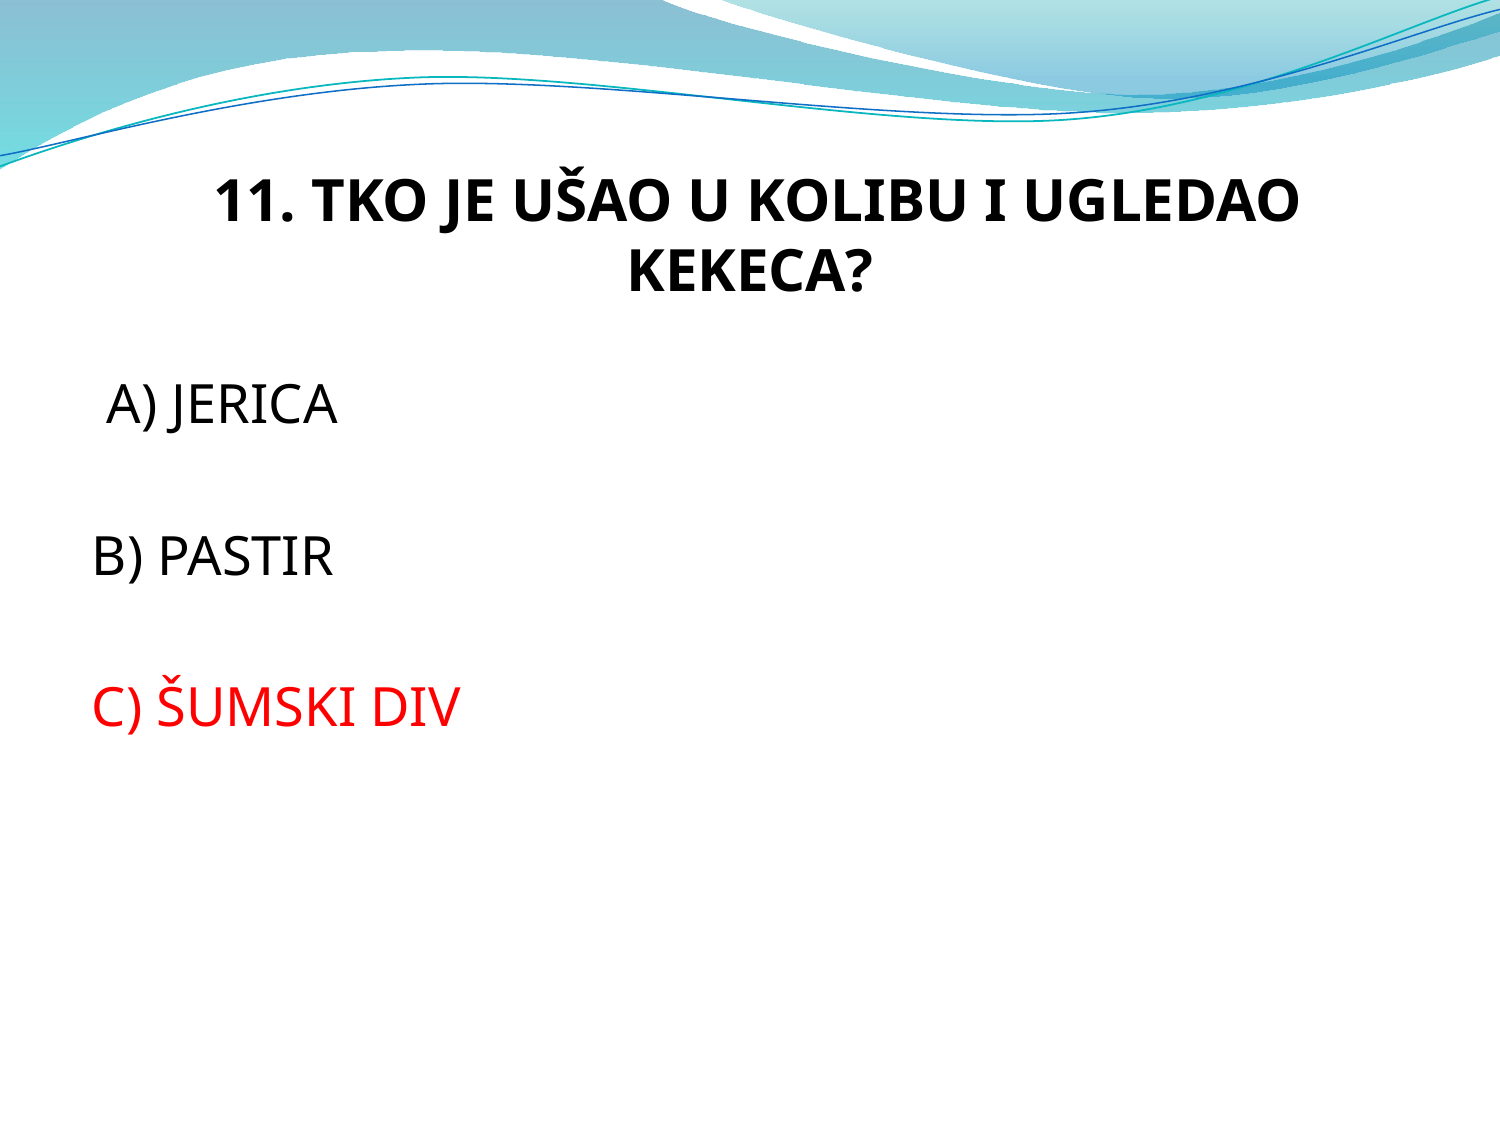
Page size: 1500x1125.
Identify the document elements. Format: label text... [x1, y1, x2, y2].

title 11. TKO JE UŠAO U KOLIBU I UGLEDAO KEKECA? [74, 115, 1426, 304]
list A) JERICA B) PASTIR C) ŠUMSKI DIV [76, 361, 1428, 1125]
